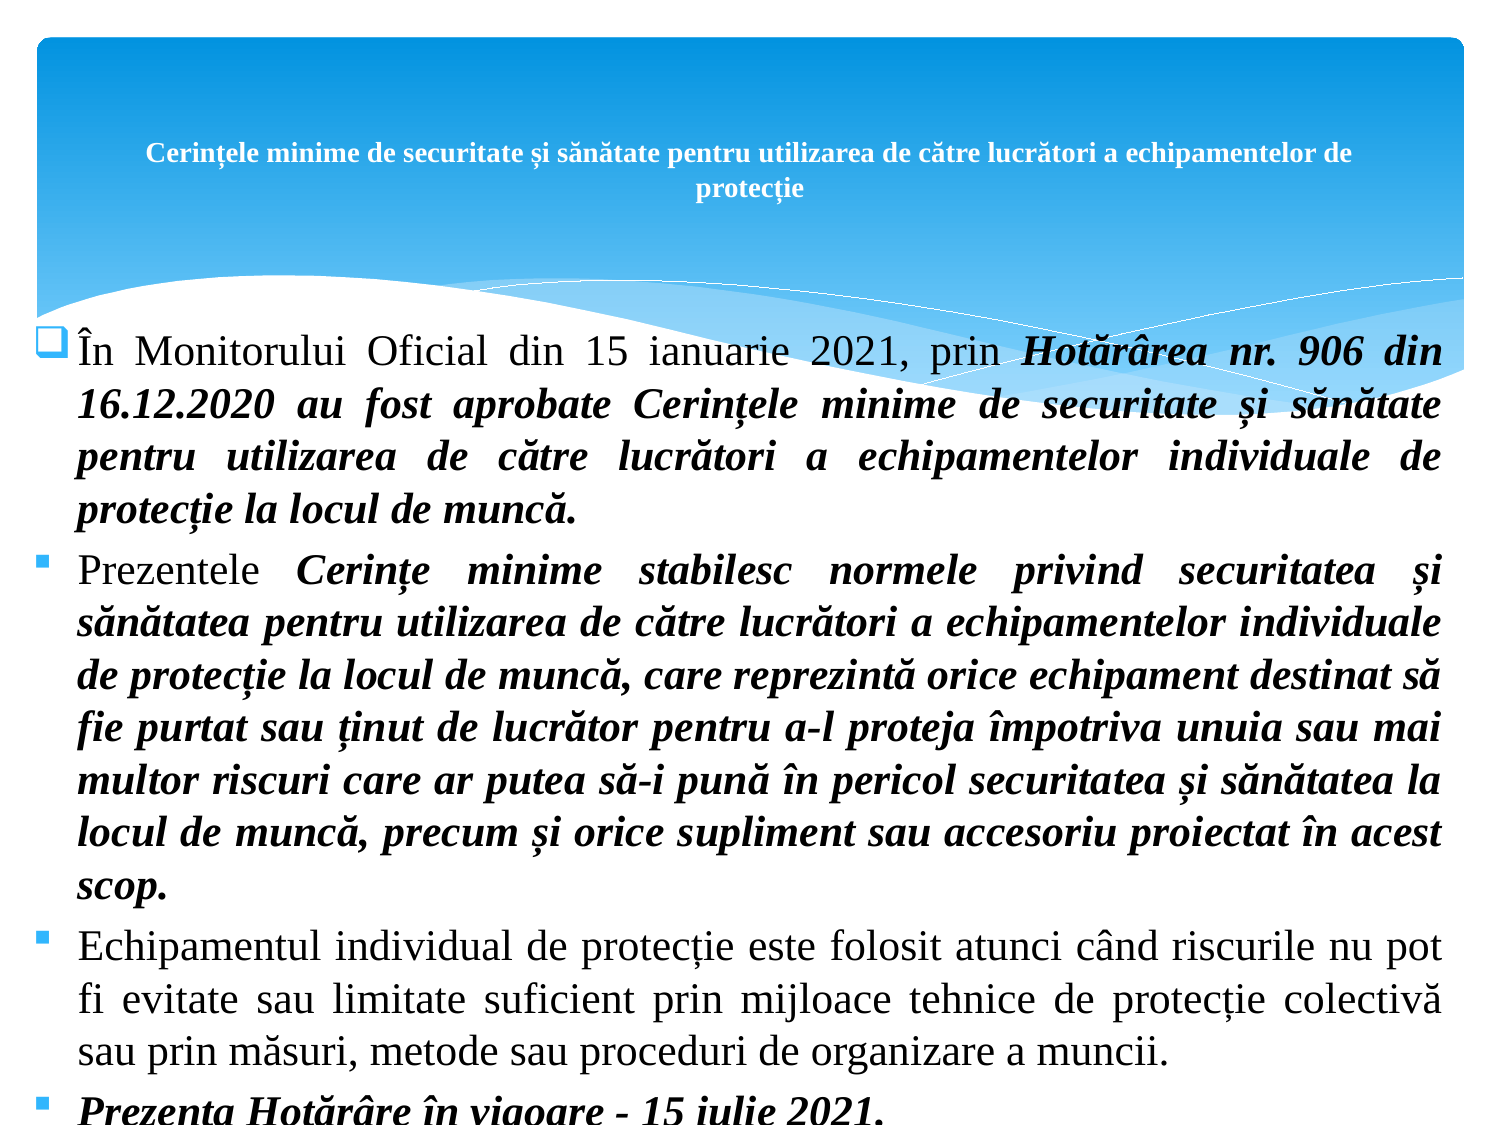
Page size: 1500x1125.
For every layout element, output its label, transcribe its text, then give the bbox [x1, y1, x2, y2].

list În Monitorului Oficial din 15 ianuarie 2021, prin Hotărârea nr. 906 din 16.12.2020 au fost aprobate Cerințele minime de securitate și sănătate pentru utilizarea de către lucrători a echipamentelor individuale de protecție la locul de muncă. Prezentele Cerințe minime stabilesc normele privind securitatea și sănătatea pentru utilizarea de către lucrători a echipamentelor individuale de protecție la locul de muncă, care reprezintă orice echipament destinat să fie purtat sau ținut de lucrător pentru a-l proteja împotriva unuia sau mai multor riscuri care ar putea să-i pună în pericol securitatea și sănătatea la locul de muncă, precum și orice supliment sau accesoriu proiectat în acest scop. Echipamentul individual de protecție este folosit atunci când riscurile nu pot fi evitate sau limitate suficient prin mijloace tehnice de protecție colectivă sau prin măsuri, metode sau proceduri de organizare a muncii. Prezenta Hotărâre în vigoare - 15 iulie 2021. [17, 314, 1459, 1106]
title Cerințele minime de securitate și sănătate pentru utilizarea de către lucrători a echipamentelor de protecție [75, 55, 1425, 261]
